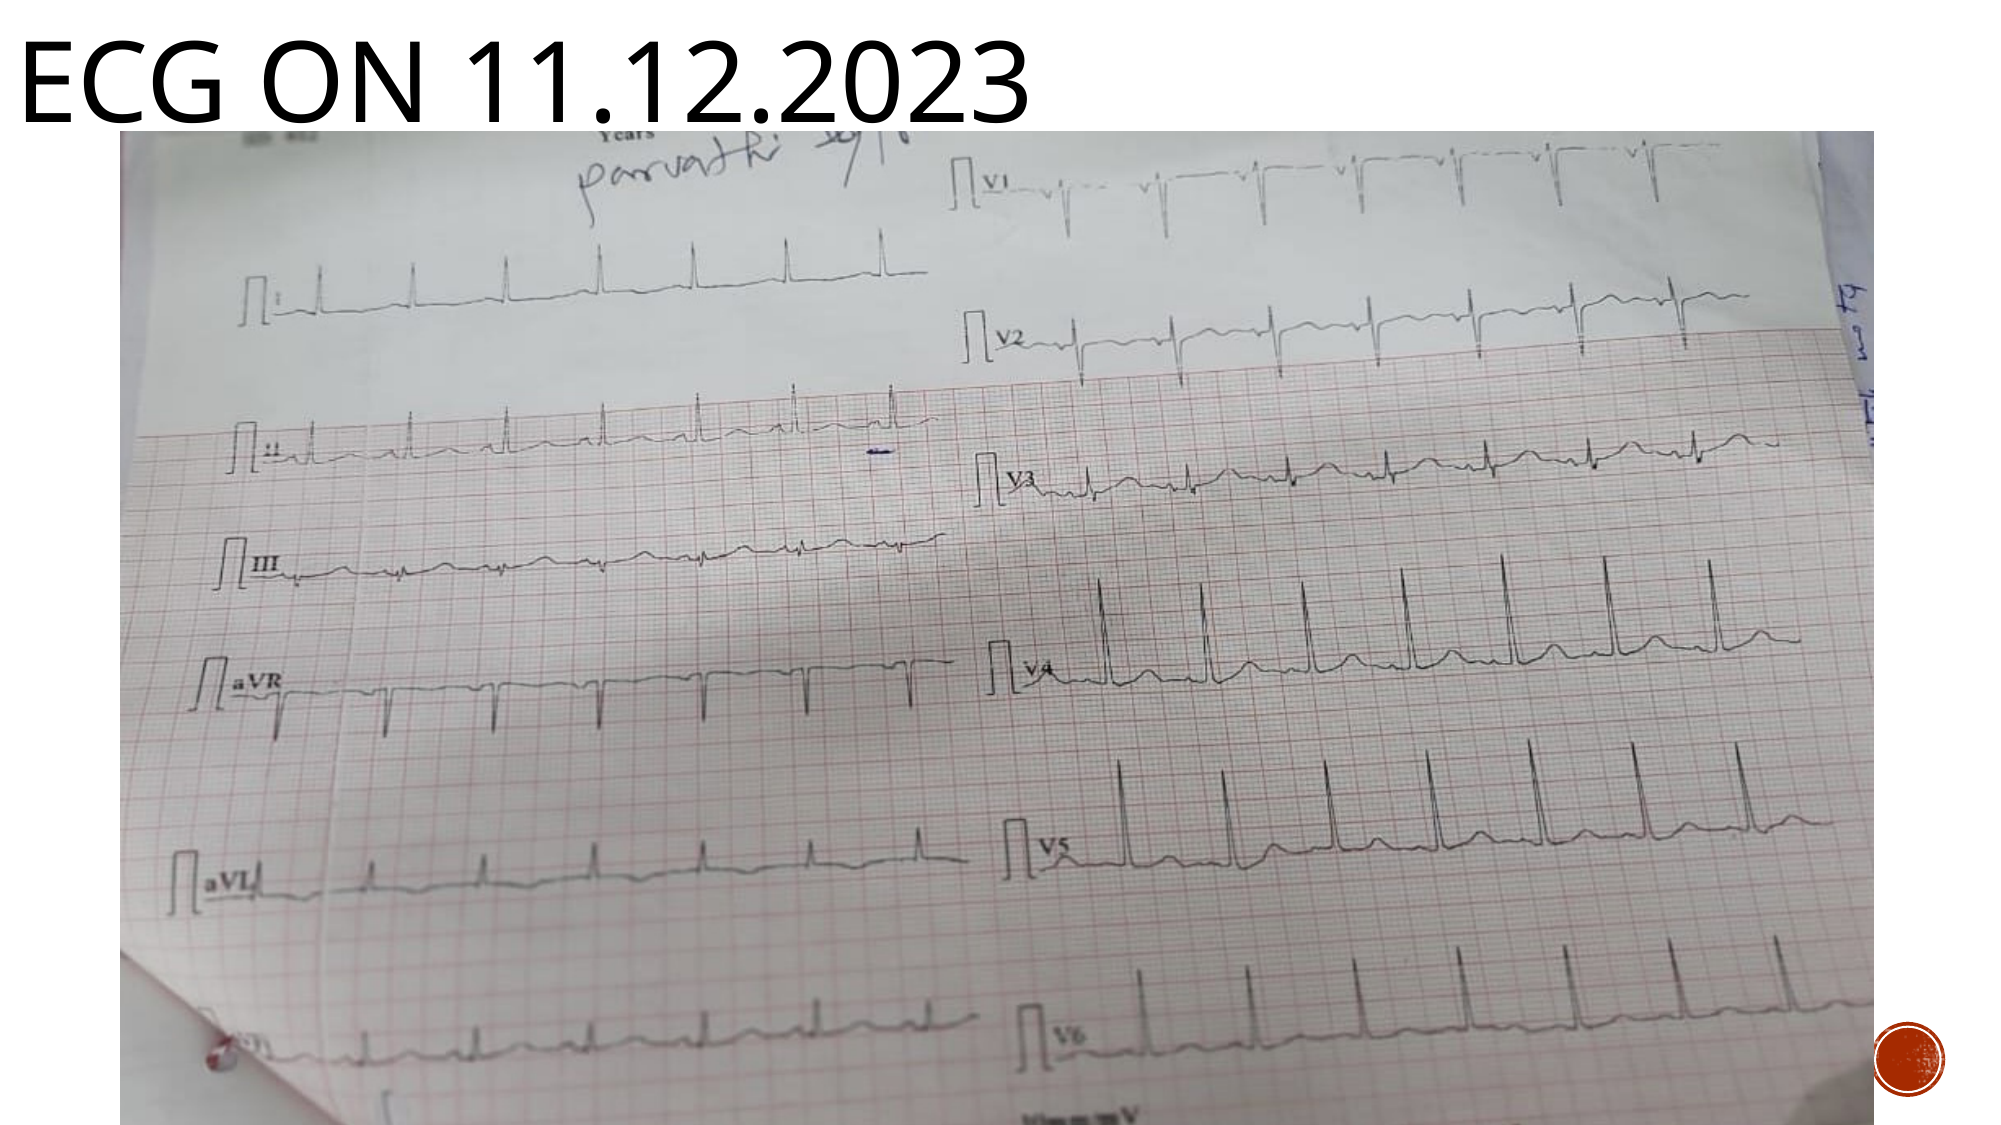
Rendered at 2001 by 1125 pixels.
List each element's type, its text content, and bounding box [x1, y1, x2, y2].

title ECG ON 11.12.2023 [0, 0, 1725, 190]
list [124, 136, 1871, 1123]
